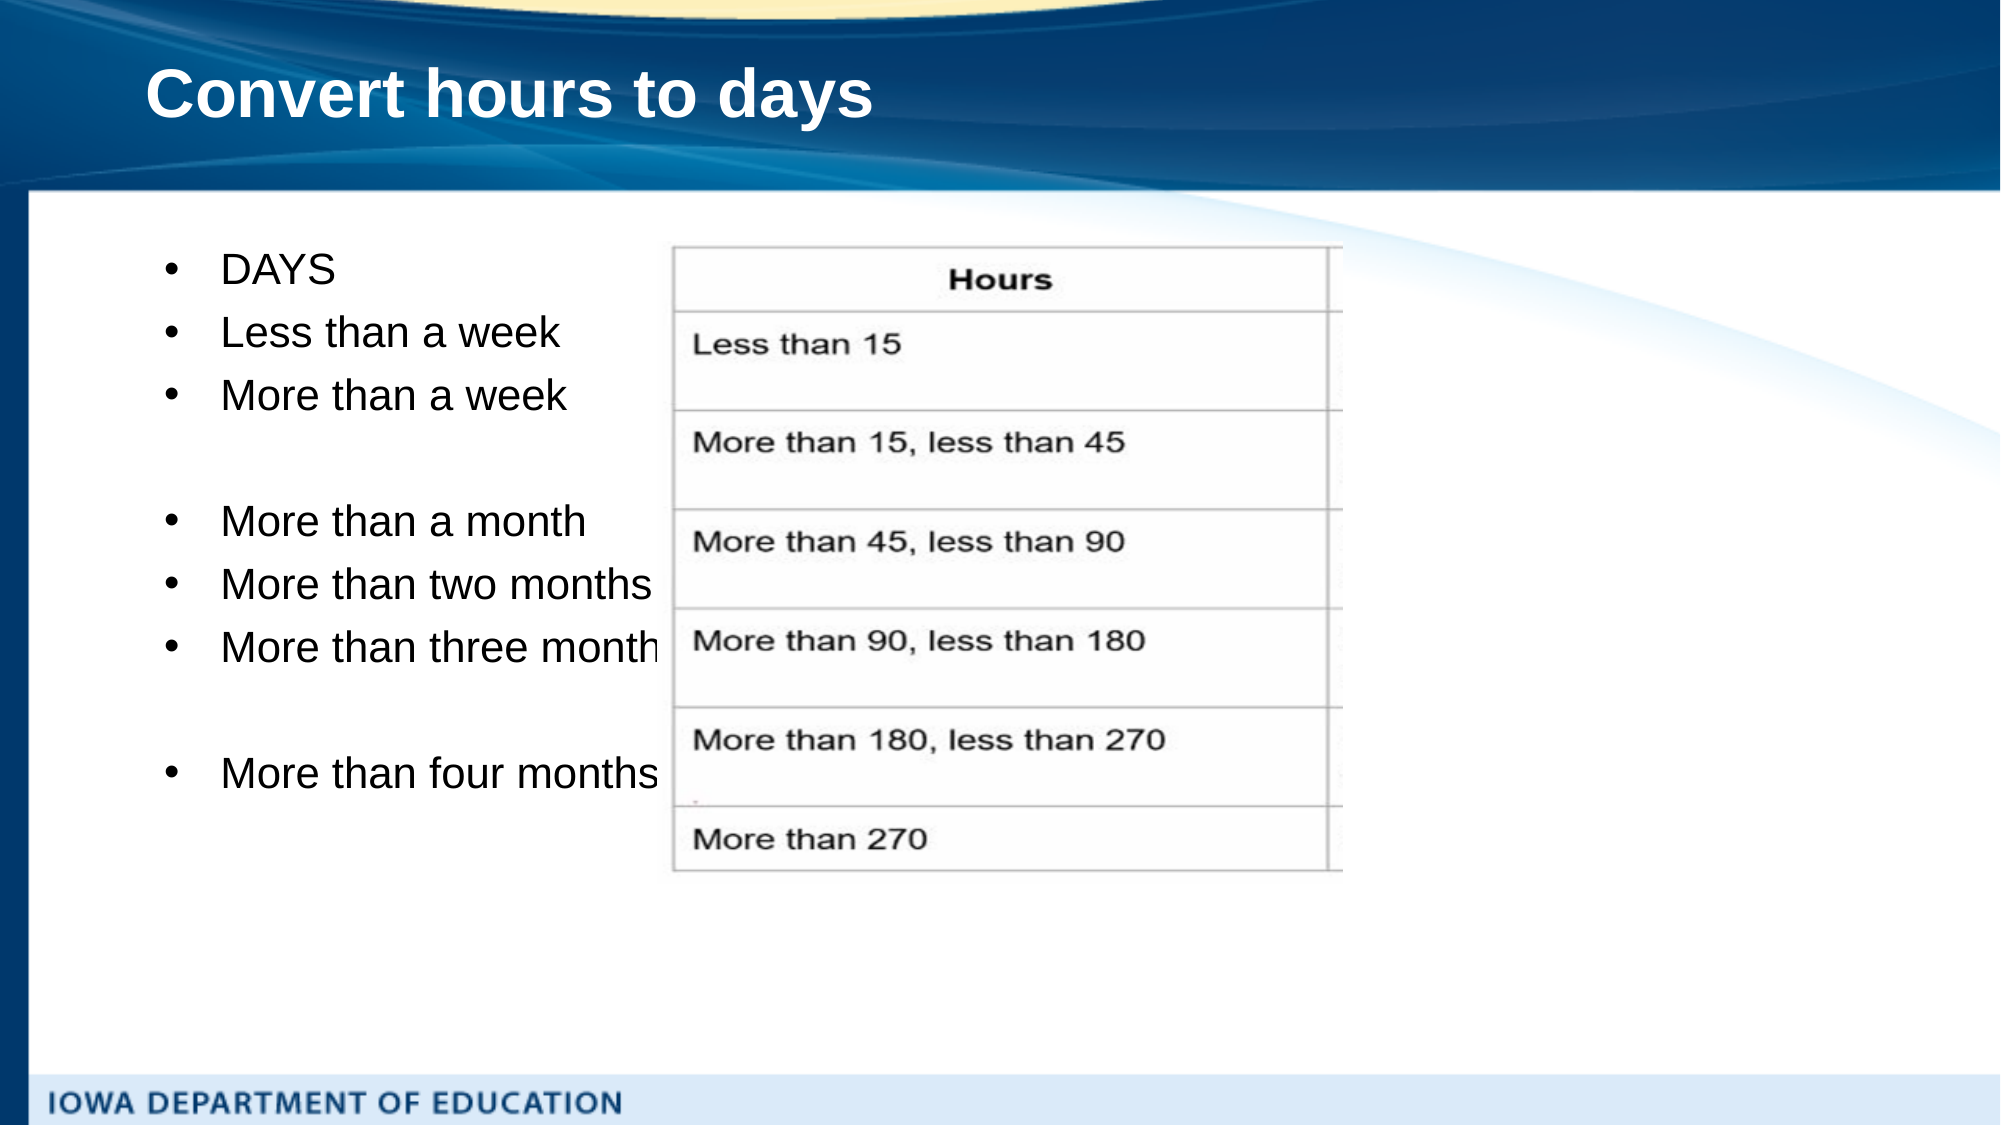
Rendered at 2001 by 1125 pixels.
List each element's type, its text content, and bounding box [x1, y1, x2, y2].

title Convert hours to days [130, 0, 1905, 192]
picture [0, 0, 2001, 1125]
list DAYS Less than a week More than a week More than a month More than two months More than three months More than four months [130, 239, 1905, 954]
